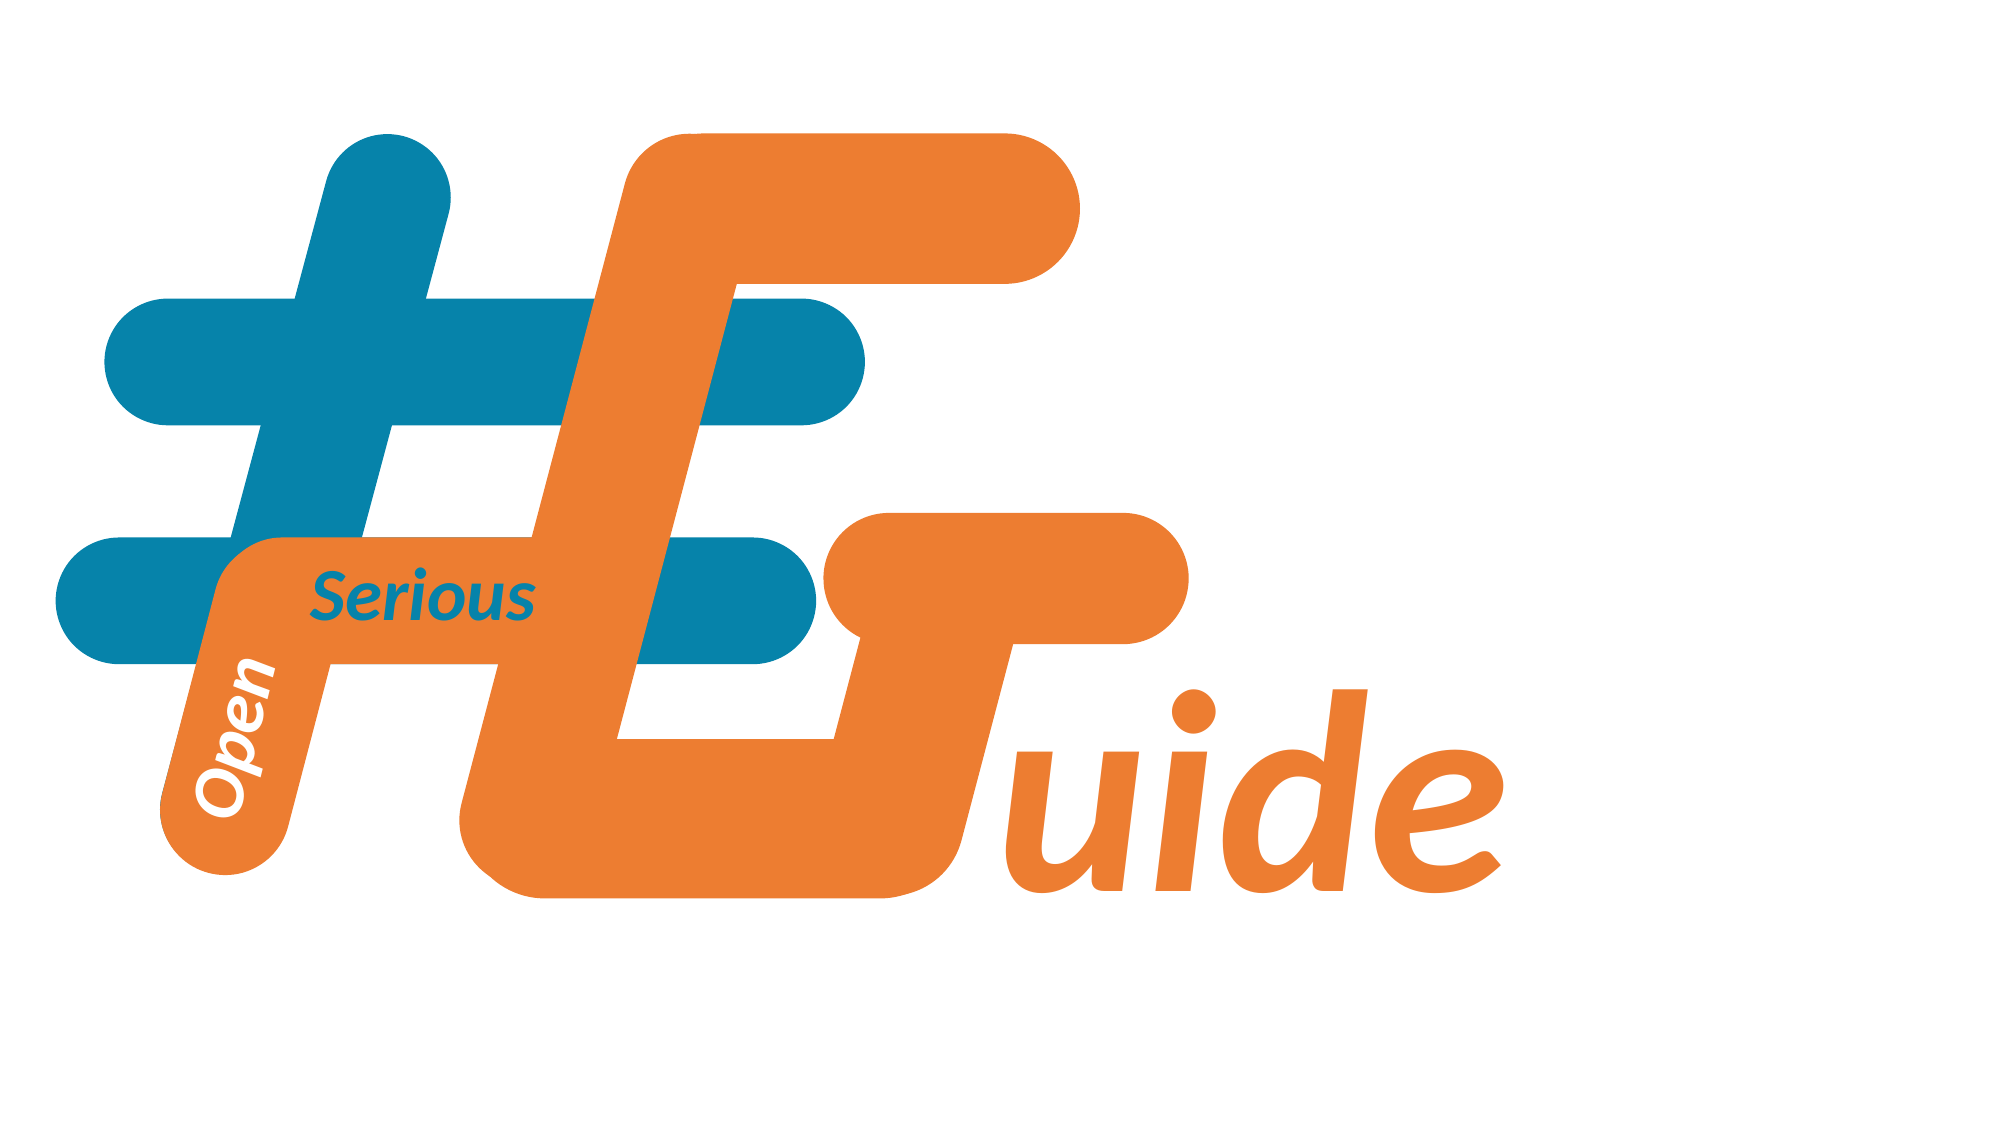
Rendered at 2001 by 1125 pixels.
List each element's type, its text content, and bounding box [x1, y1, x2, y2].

text_box uide [980, 596, 1870, 957]
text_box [55, 123, 865, 898]
text_box [865, 511, 1190, 646]
text_box [865, 517, 1025, 898]
text_box [865, 132, 1082, 285]
text_box [529, 894, 900, 900]
